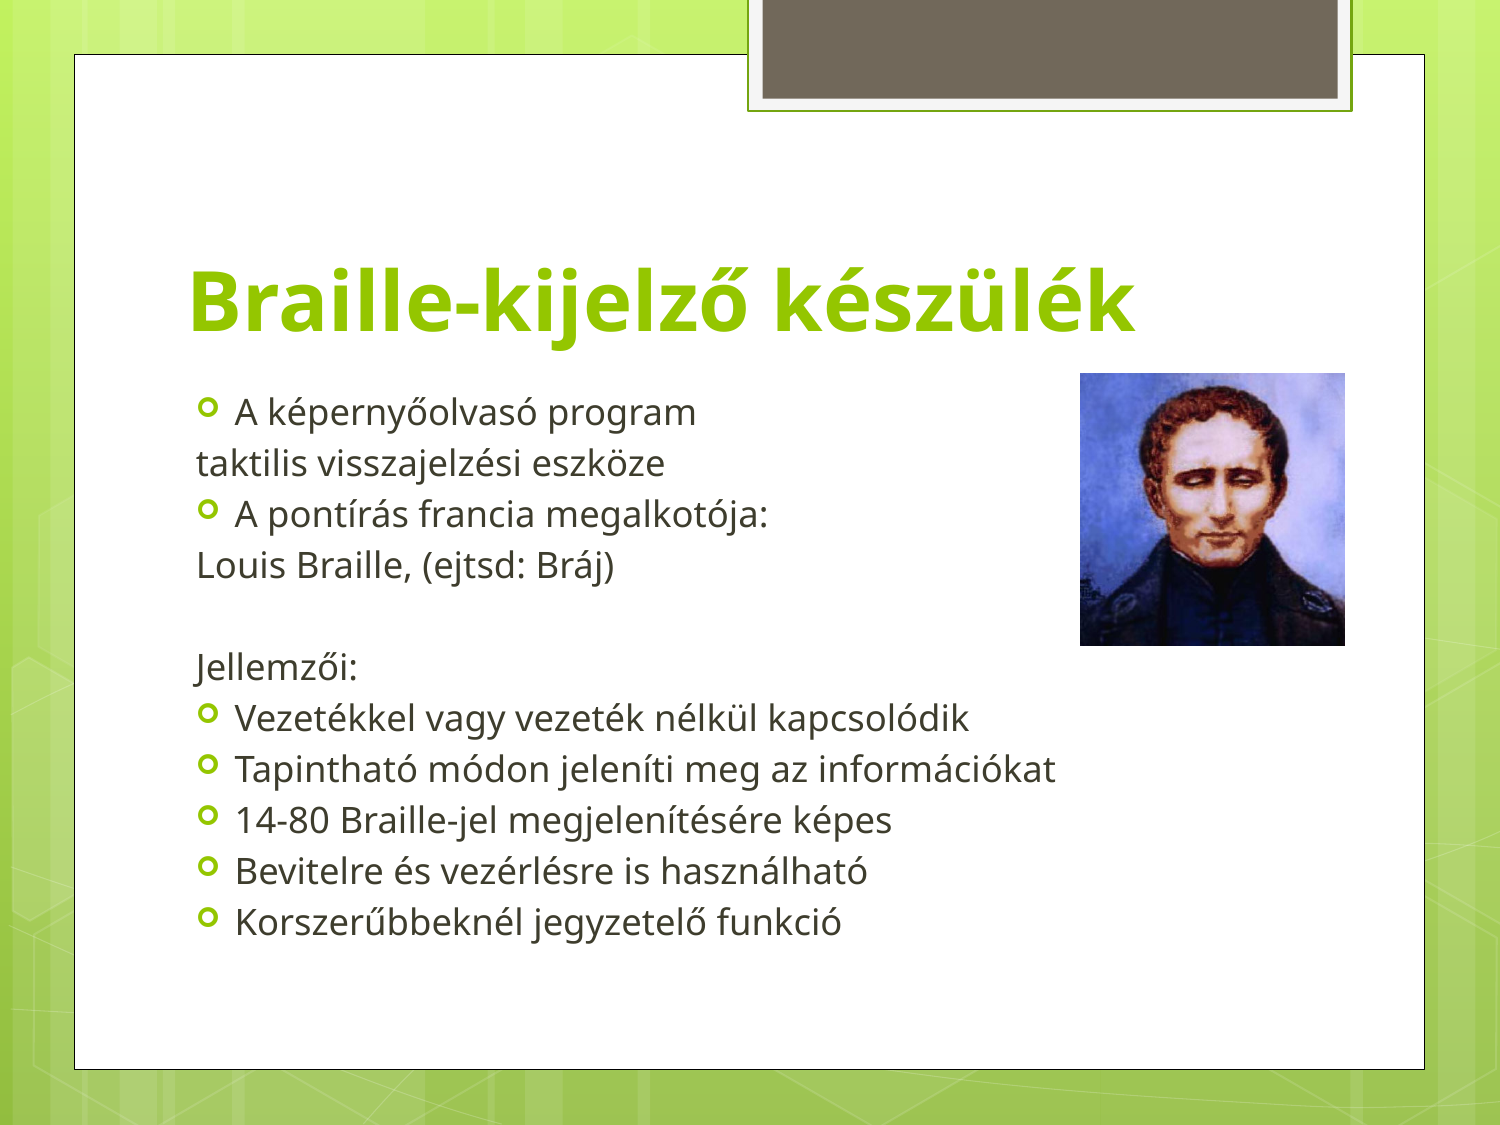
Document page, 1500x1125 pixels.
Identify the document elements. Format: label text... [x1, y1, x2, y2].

picture [1080, 373, 1345, 647]
title Braille-kijelző készülék [171, 168, 1324, 357]
list A képernyőolvasó program taktilis visszajelzési eszköze A pontírás francia megalkotója: Louis Braille, (ejtsd: Bráj) Jellemzői: Vezetékkel vagy vezeték nélkül kapcsolódik Tapintható módon jeleníti meg az információkat 14-80 Braille-jel megjelenítésére képes Bevitelre és vezérlésre is használható Korszerűbbeknél jegyzetelő funkció [171, 381, 1283, 957]
